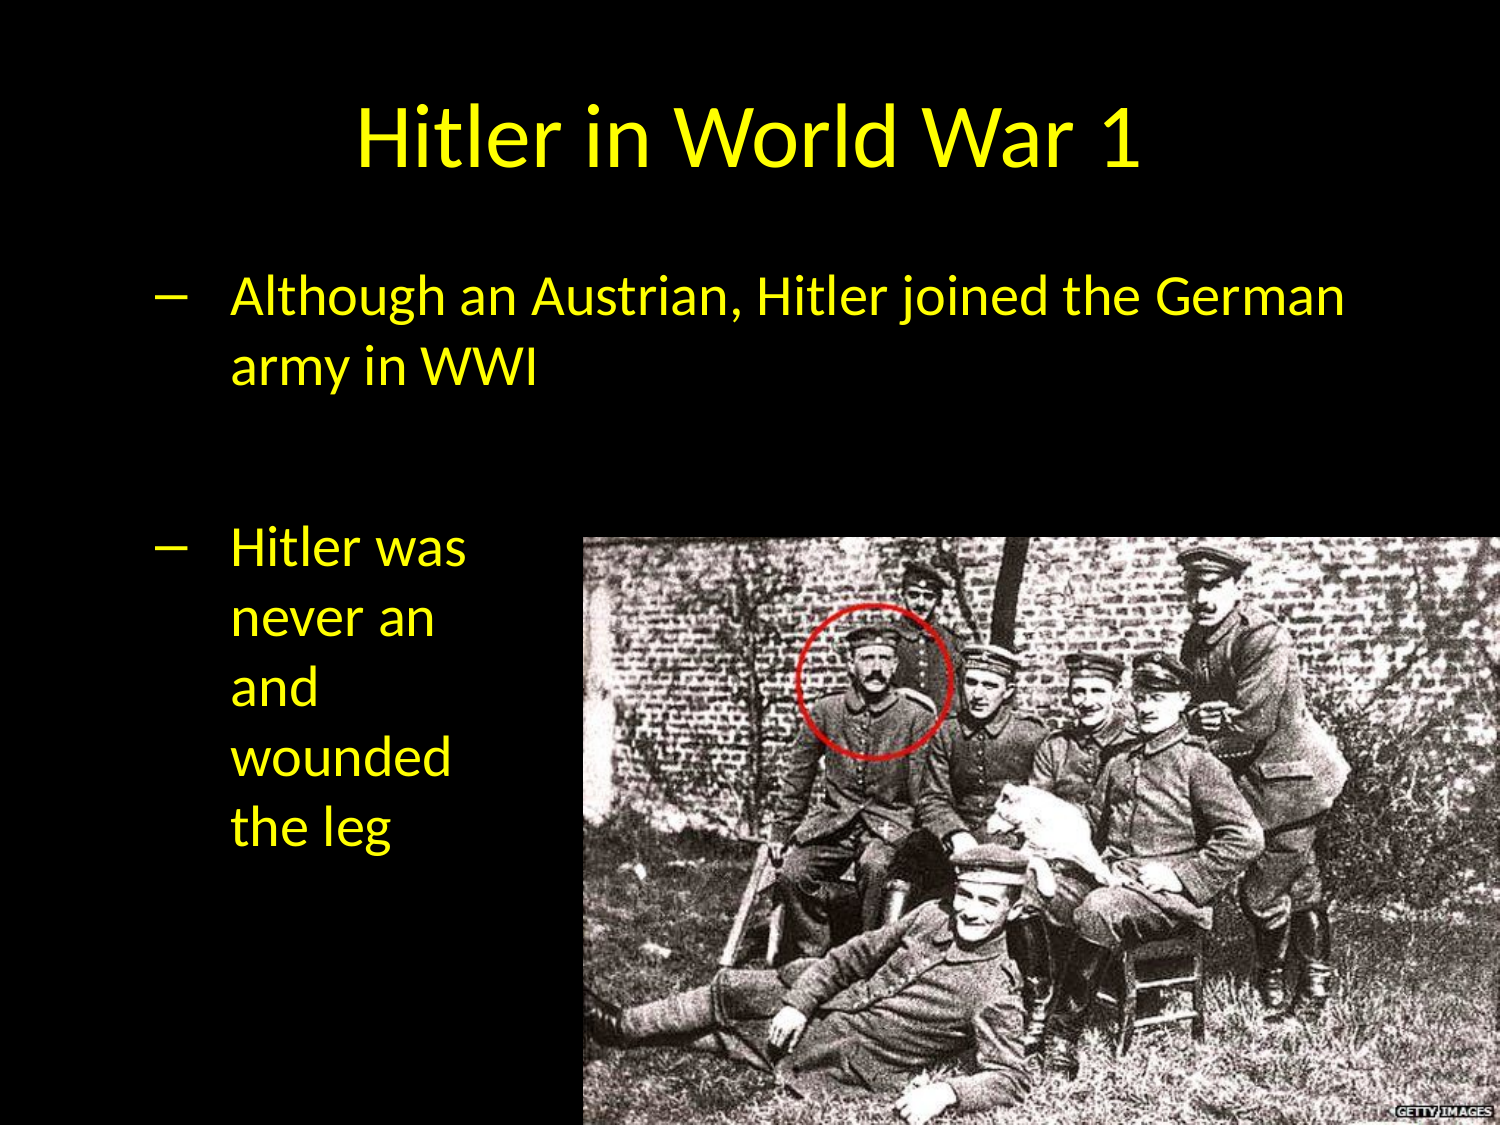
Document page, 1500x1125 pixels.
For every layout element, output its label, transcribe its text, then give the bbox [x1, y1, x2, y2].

list Although an Austrian, Hitler joined the German army in WWI Hitler was never an officer and was wounded in the leg [75, 249, 1425, 1002]
picture [583, 537, 1500, 1125]
title Hitler in World War 1 [75, 37, 1425, 225]
